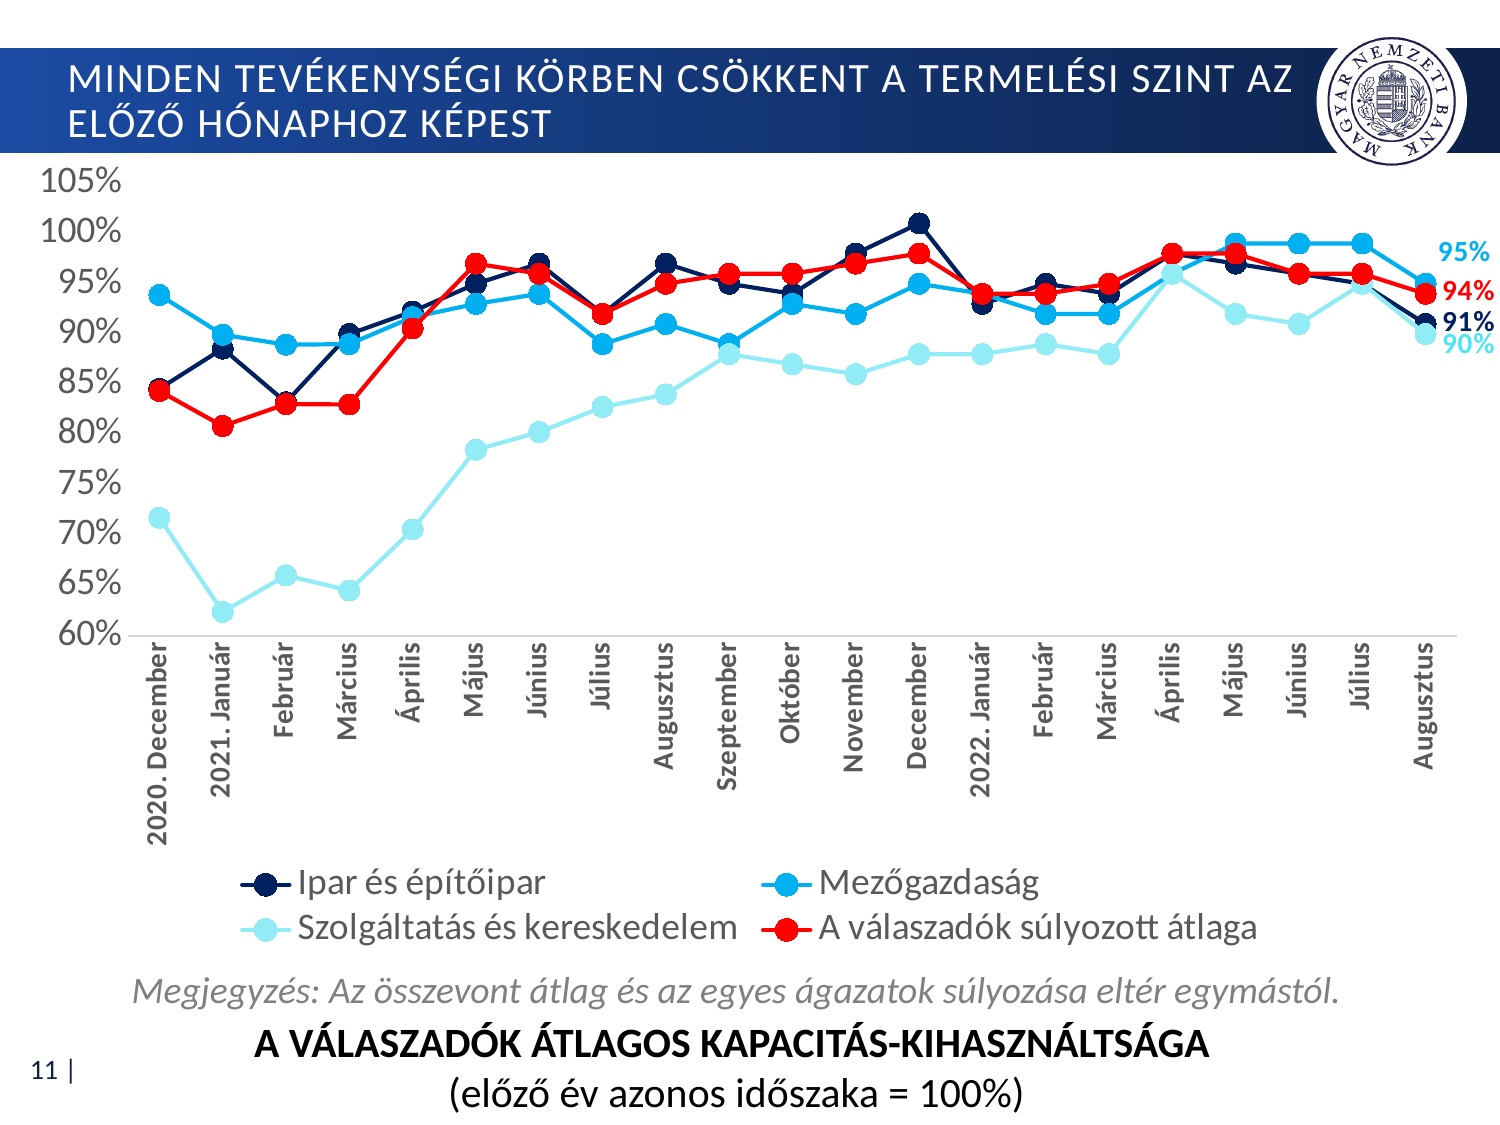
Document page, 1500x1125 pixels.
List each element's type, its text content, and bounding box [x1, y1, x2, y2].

picture [1327, 36, 1457, 151]
text_box Megjegyzés: Az összevont átlag és az egyes ágazatok súlyozása eltér egymástól. [52, 958, 1422, 1019]
text_box A válaszadók átlagos kapacitás-kihasználtsága (előző év azonos időszaka = 100%) [131, 1019, 1342, 1124]
chart [0, 151, 1500, 957]
title Minden tevékenységi körben csökkent a termelési szint az előző hónaphoz képest [52, 50, 1383, 151]
